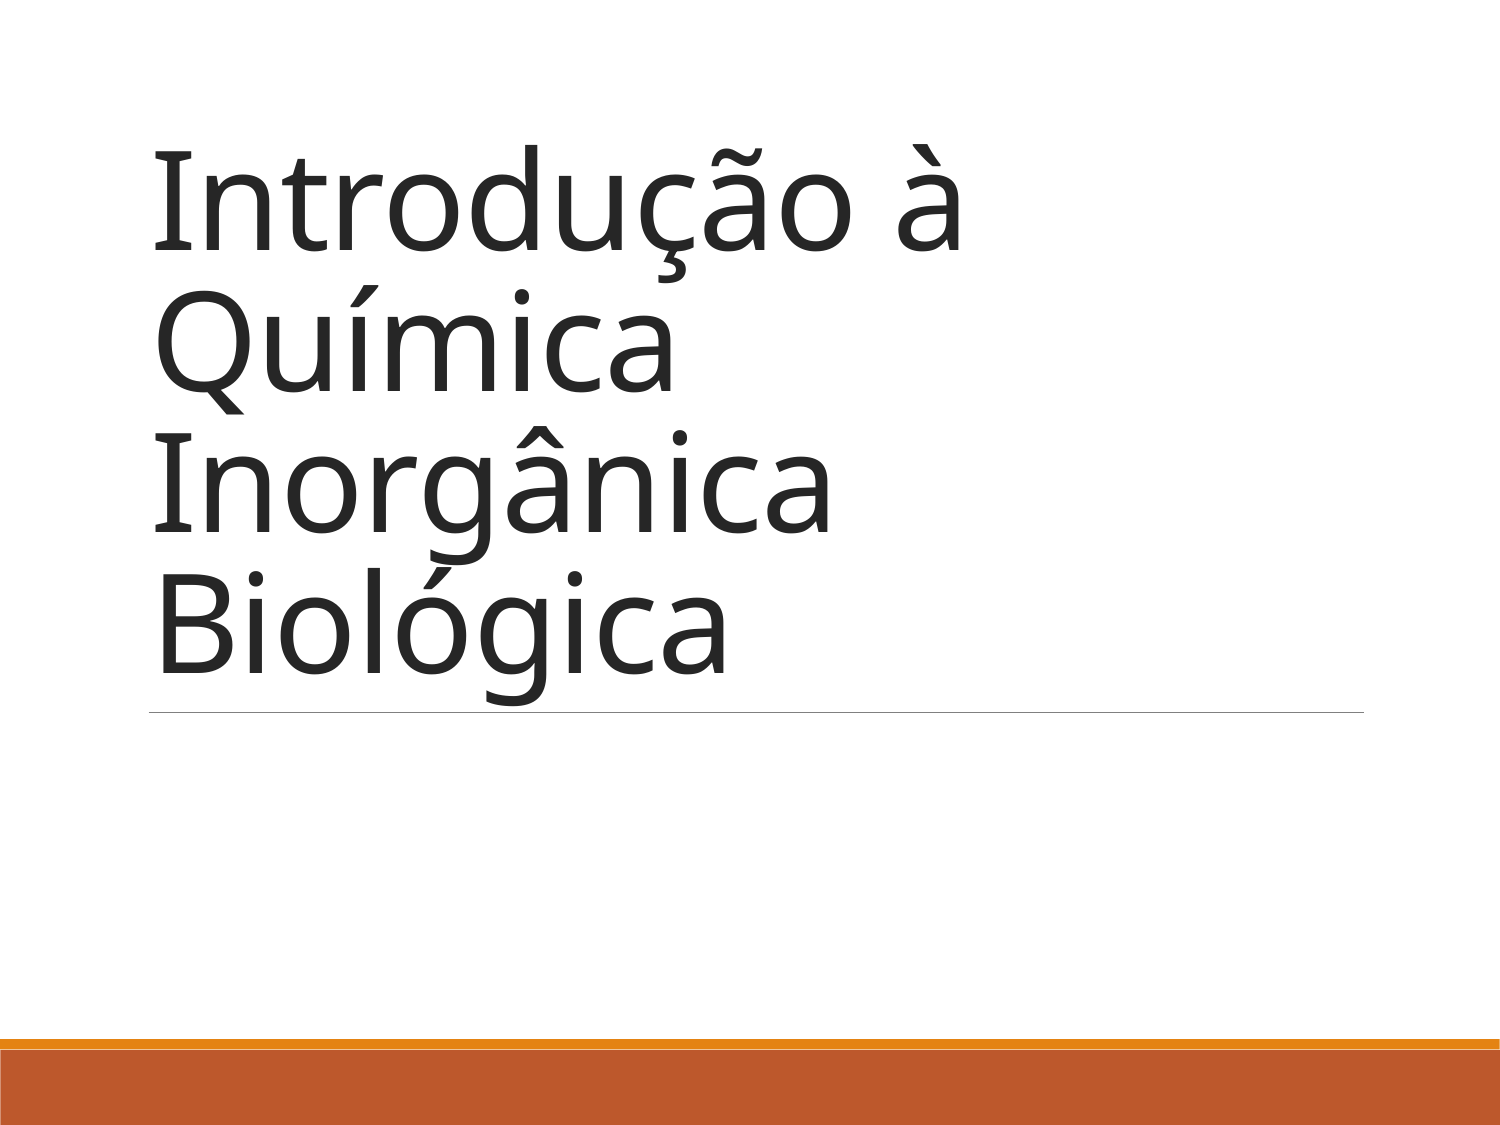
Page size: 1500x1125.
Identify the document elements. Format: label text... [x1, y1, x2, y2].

title Introdução à Química Inorgânica Biológica [135, 124, 1373, 710]
